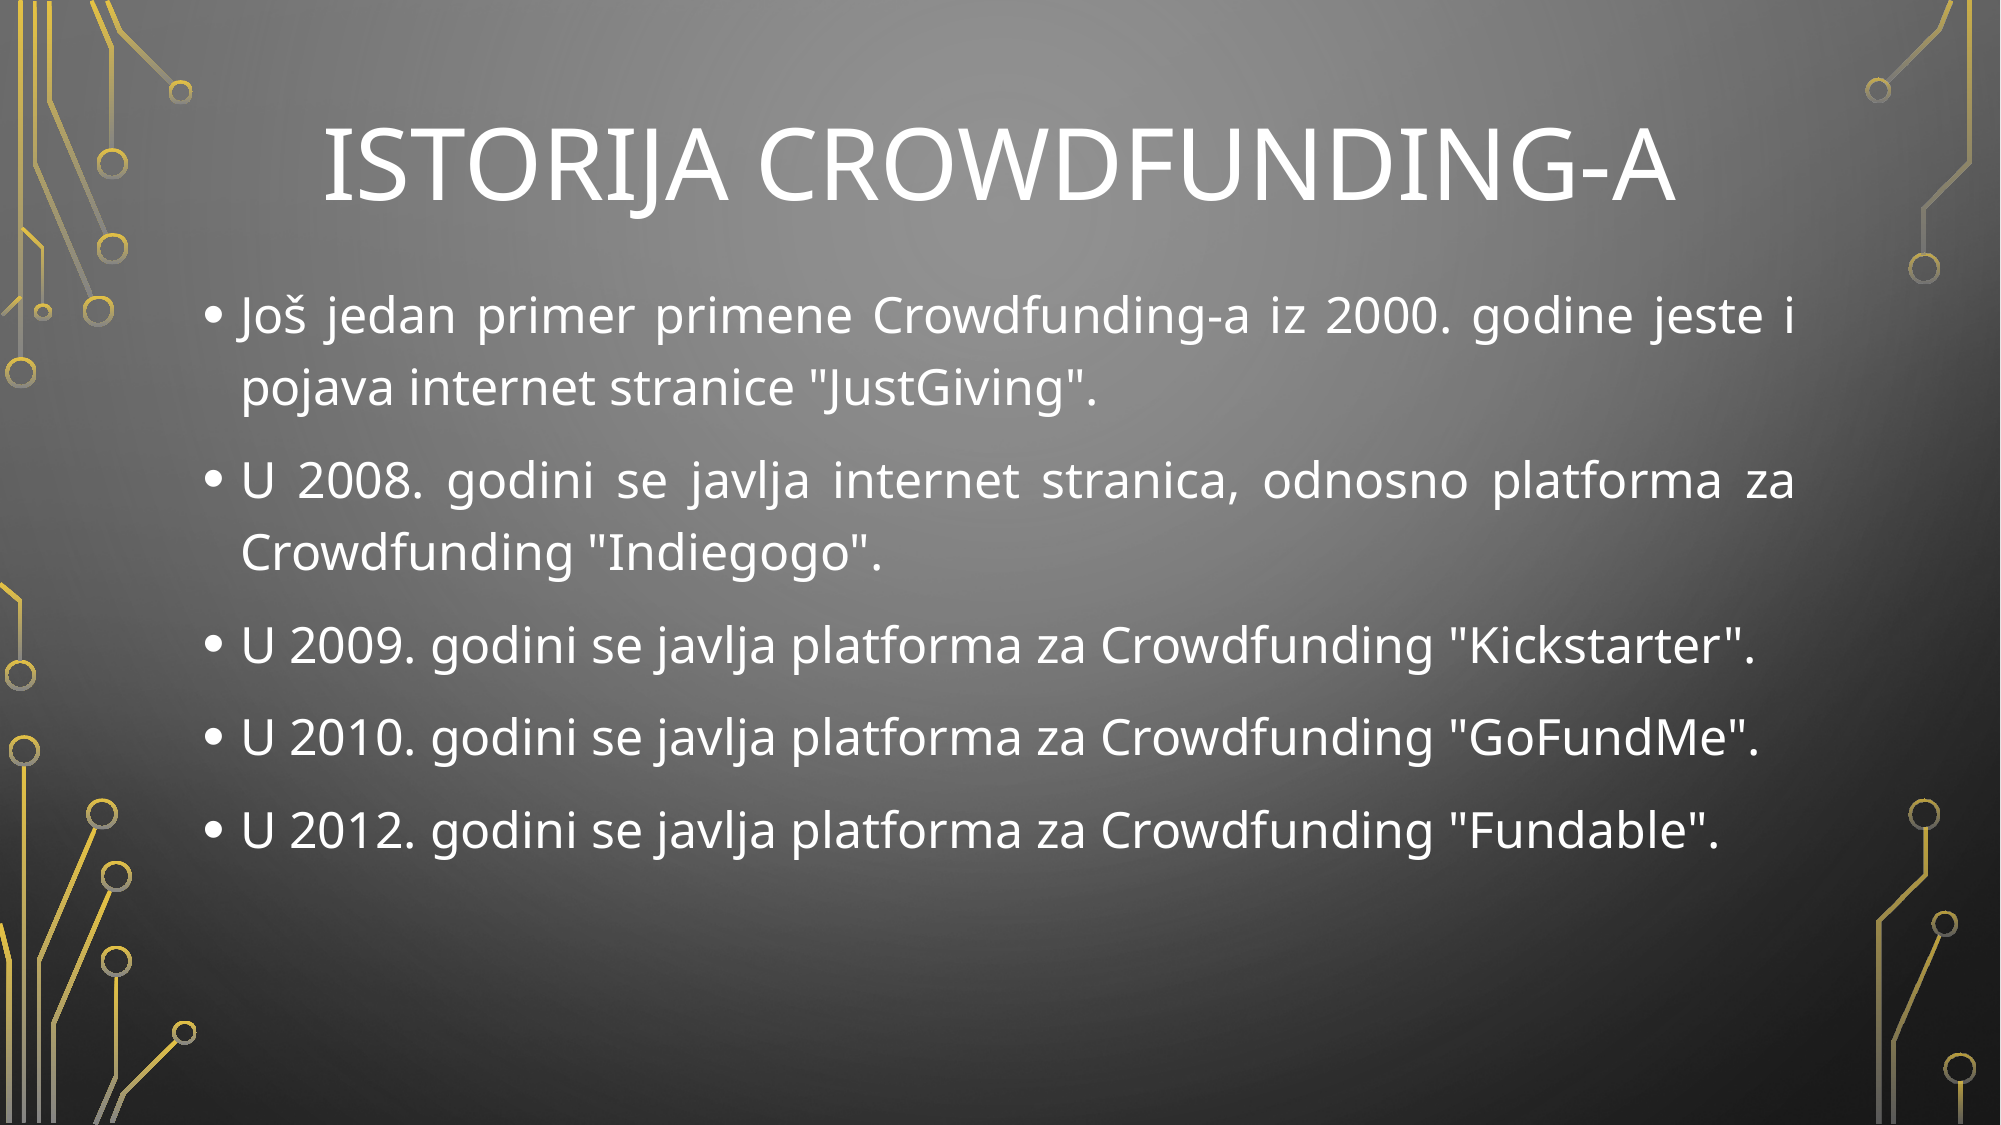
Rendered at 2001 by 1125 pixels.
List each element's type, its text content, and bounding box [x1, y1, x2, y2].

list Još jedan primer primene Crowdfunding-a iz 2000. godine jeste i pojava internet stranice "JustGiving". U 2008. godini se javlja internet stranica, odnosno platforma za Crowdfunding "Indiegogo". U 2009. godini se javlja platforma za Crowdfunding "Kickstarter". U 2010. godini se javlja platforma za Crowdfunding "GoFundMe". U 2012. godini se javlja platforma za Crowdfunding "Fundable". [187, 263, 1813, 980]
title ISTORIJA CROWDFUNDING-A [187, 101, 1813, 235]
